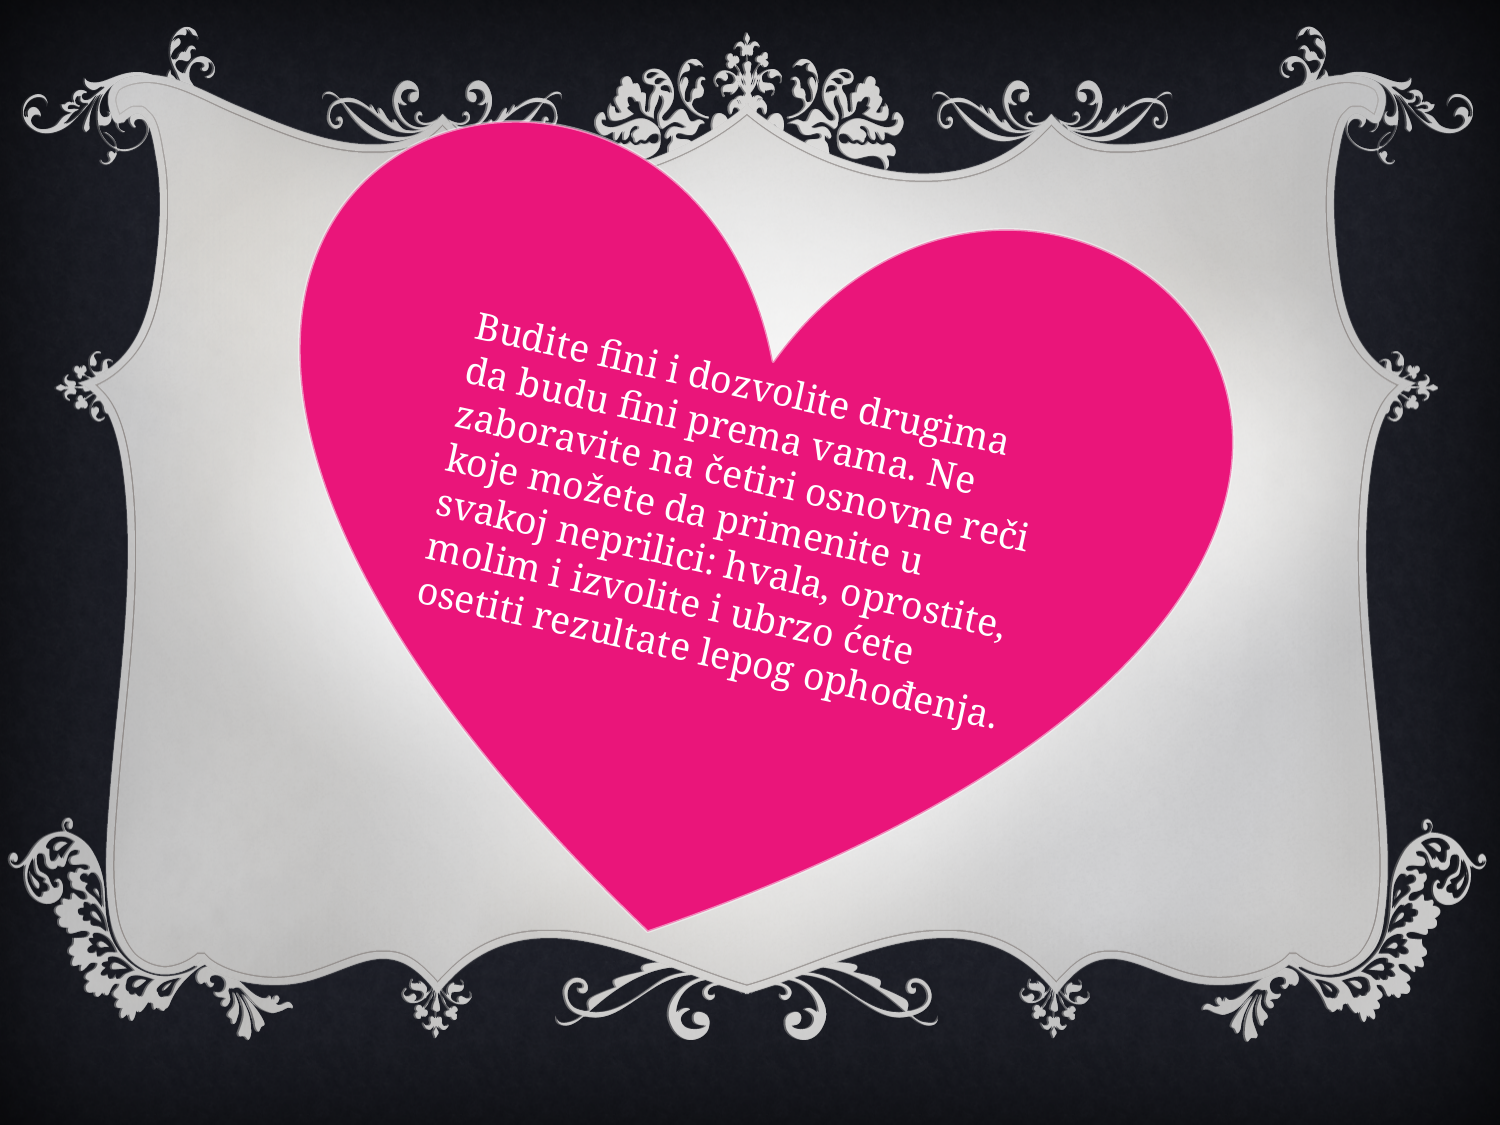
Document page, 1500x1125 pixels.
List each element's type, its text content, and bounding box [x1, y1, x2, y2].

picture [0, 0, 1500, 1125]
text_box Budite fini i dozvolite drugima da budu fini prema vama. Ne zaboravite na četiri osnovne reči koje možete da primenite u svakoj neprilici: hvala, oprostite, molim i izvolite i ubrzo ćete osetiti rezultate lepog ophođenja. [297, 119, 1235, 934]
